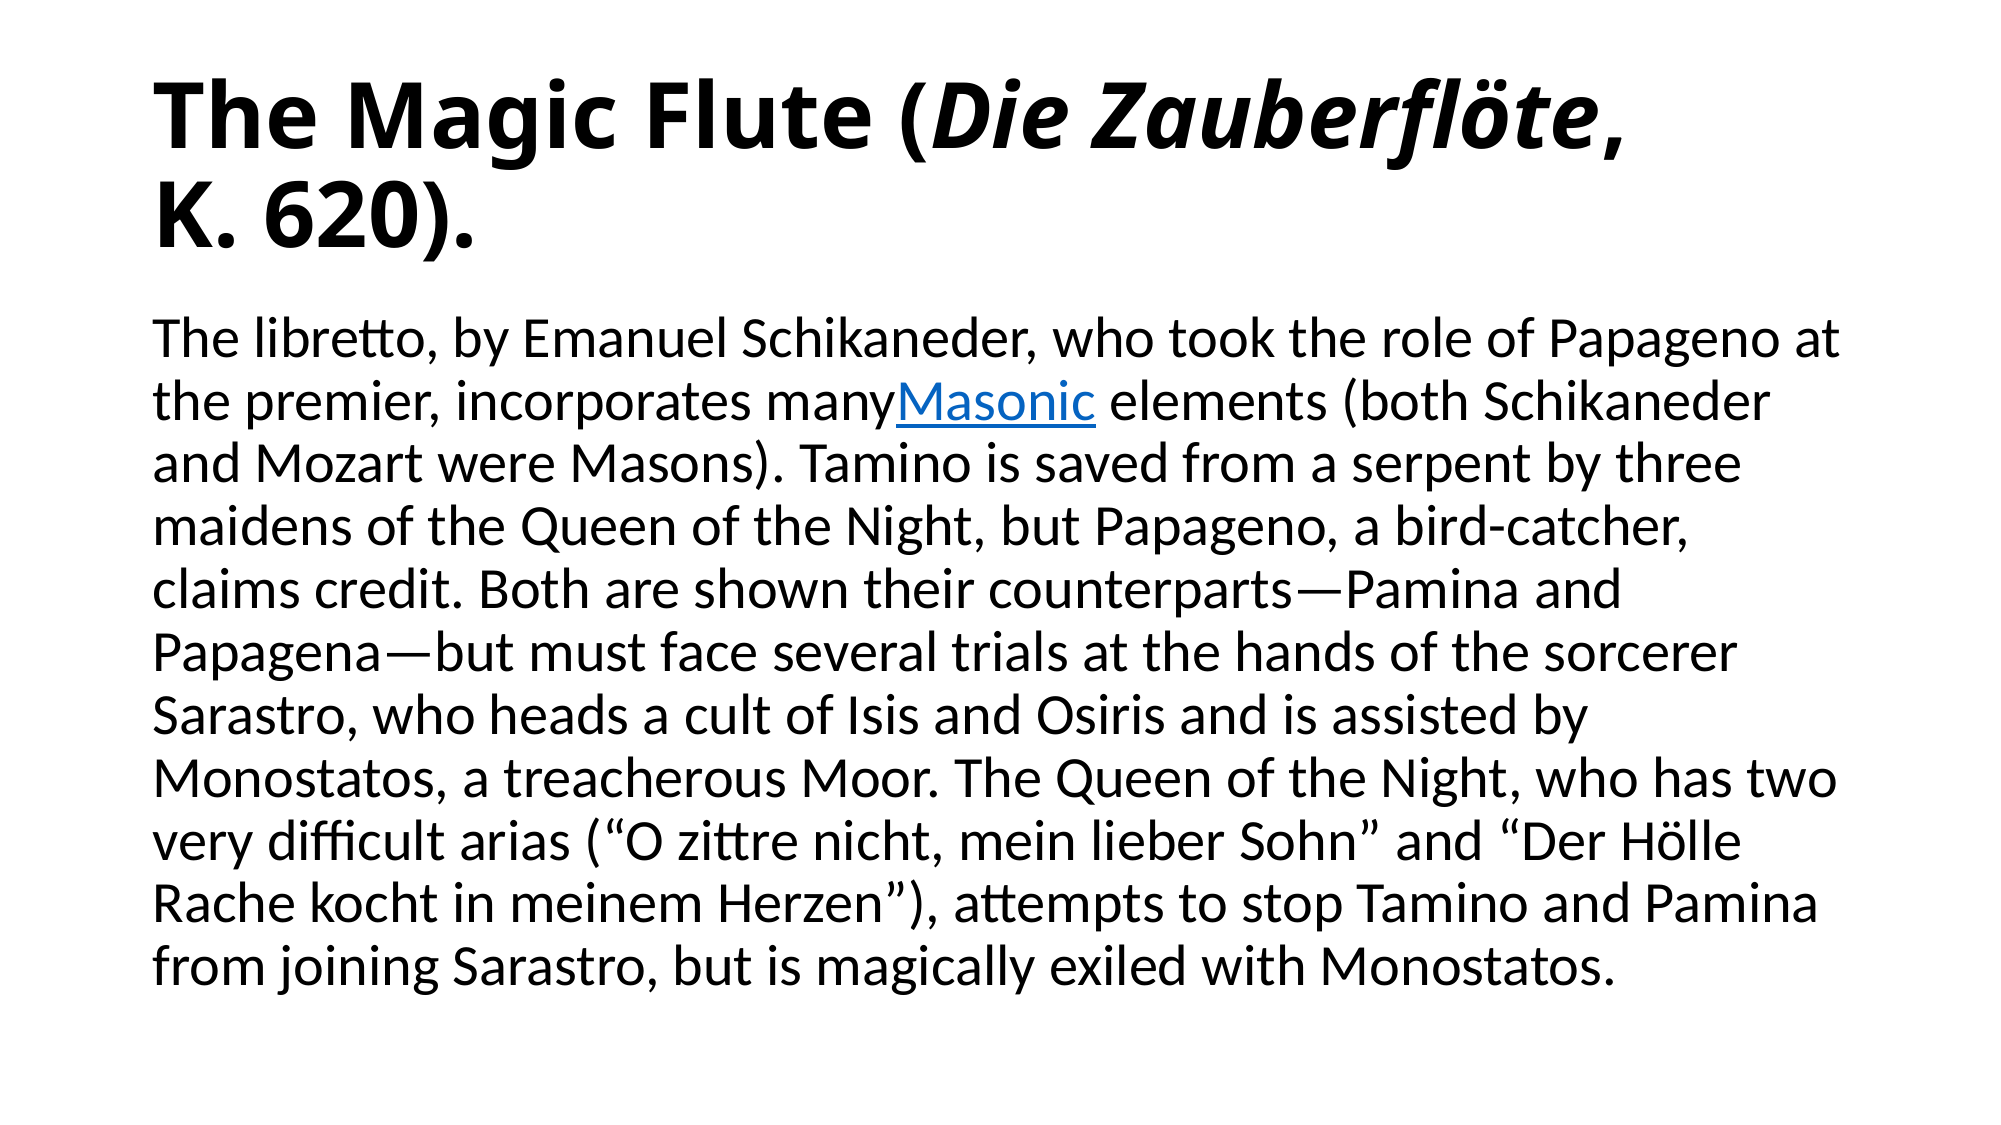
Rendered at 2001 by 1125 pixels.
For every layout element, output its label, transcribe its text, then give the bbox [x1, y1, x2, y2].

list The libretto, by Emanuel Schikaneder, who took the role of Papageno at the premier, incorporates manyMasonic elements (both Schikaneder and Mozart were Masons). Tamino is saved from a serpent by three maidens of the Queen of the Night, but Papageno, a bird-catcher, claims credit. Both are shown their counterparts—Pamina and Papagena—but must face several trials at the hands of the sorcerer Sarastro, who heads a cult of Isis and Osiris and is assisted by Monostatos, a treacherous Moor. The Queen of the Night, who has two very difficult arias (“O zittre nicht, mein lieber Sohn” and “Der Hölle Rache kocht in meinem Herzen”), attempts to stop Tamino and Pamina from joining Sarastro, but is magically exiled with Monostatos. [137, 299, 1863, 1014]
title The Magic Flute (Die Zauberflöte, K. 620). [137, 59, 1863, 278]
